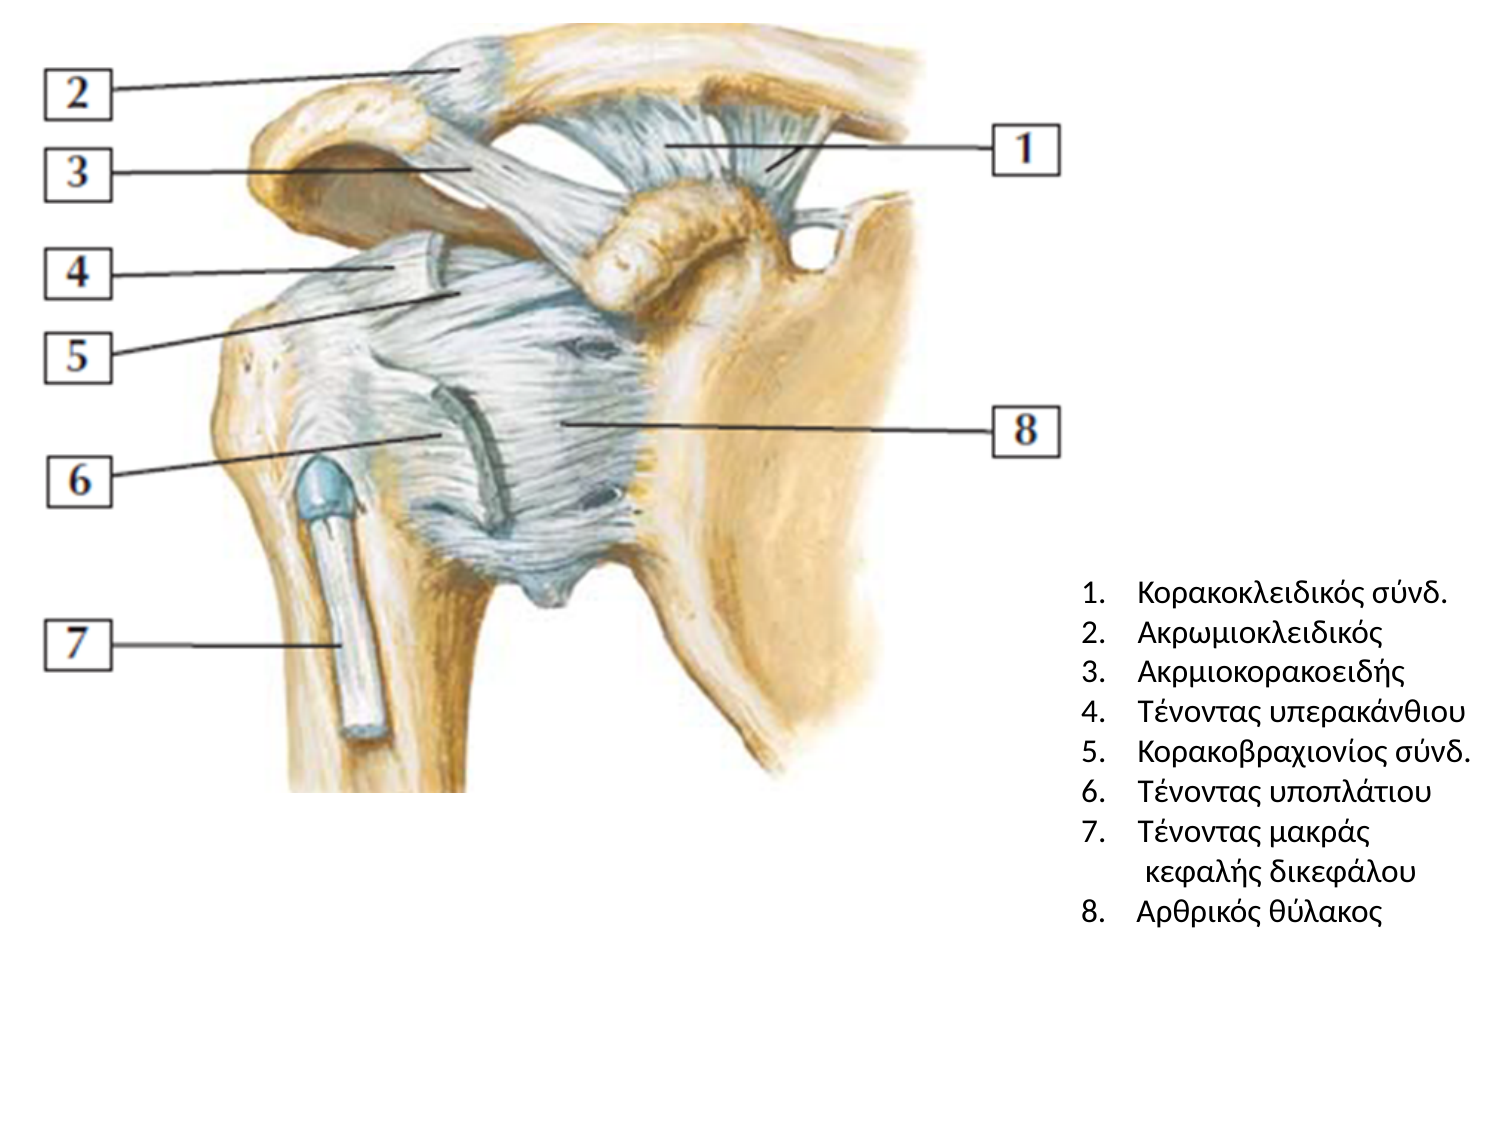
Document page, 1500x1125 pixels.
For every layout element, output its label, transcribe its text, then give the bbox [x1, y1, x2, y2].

picture [0, 23, 1080, 793]
text_box Κορακοκλειδικός σύνδ. Ακρωμιοκλειδικός Ακρμιοκορακοειδής Τένοντας υπερακάνθιου Κορακοβραχιονίος σύνδ. Τένοντας υποπλάτιου Τένοντας μακράς κεφαλής δικεφάλου 8. Αρθρικός θύλακος [1066, 562, 1500, 937]
